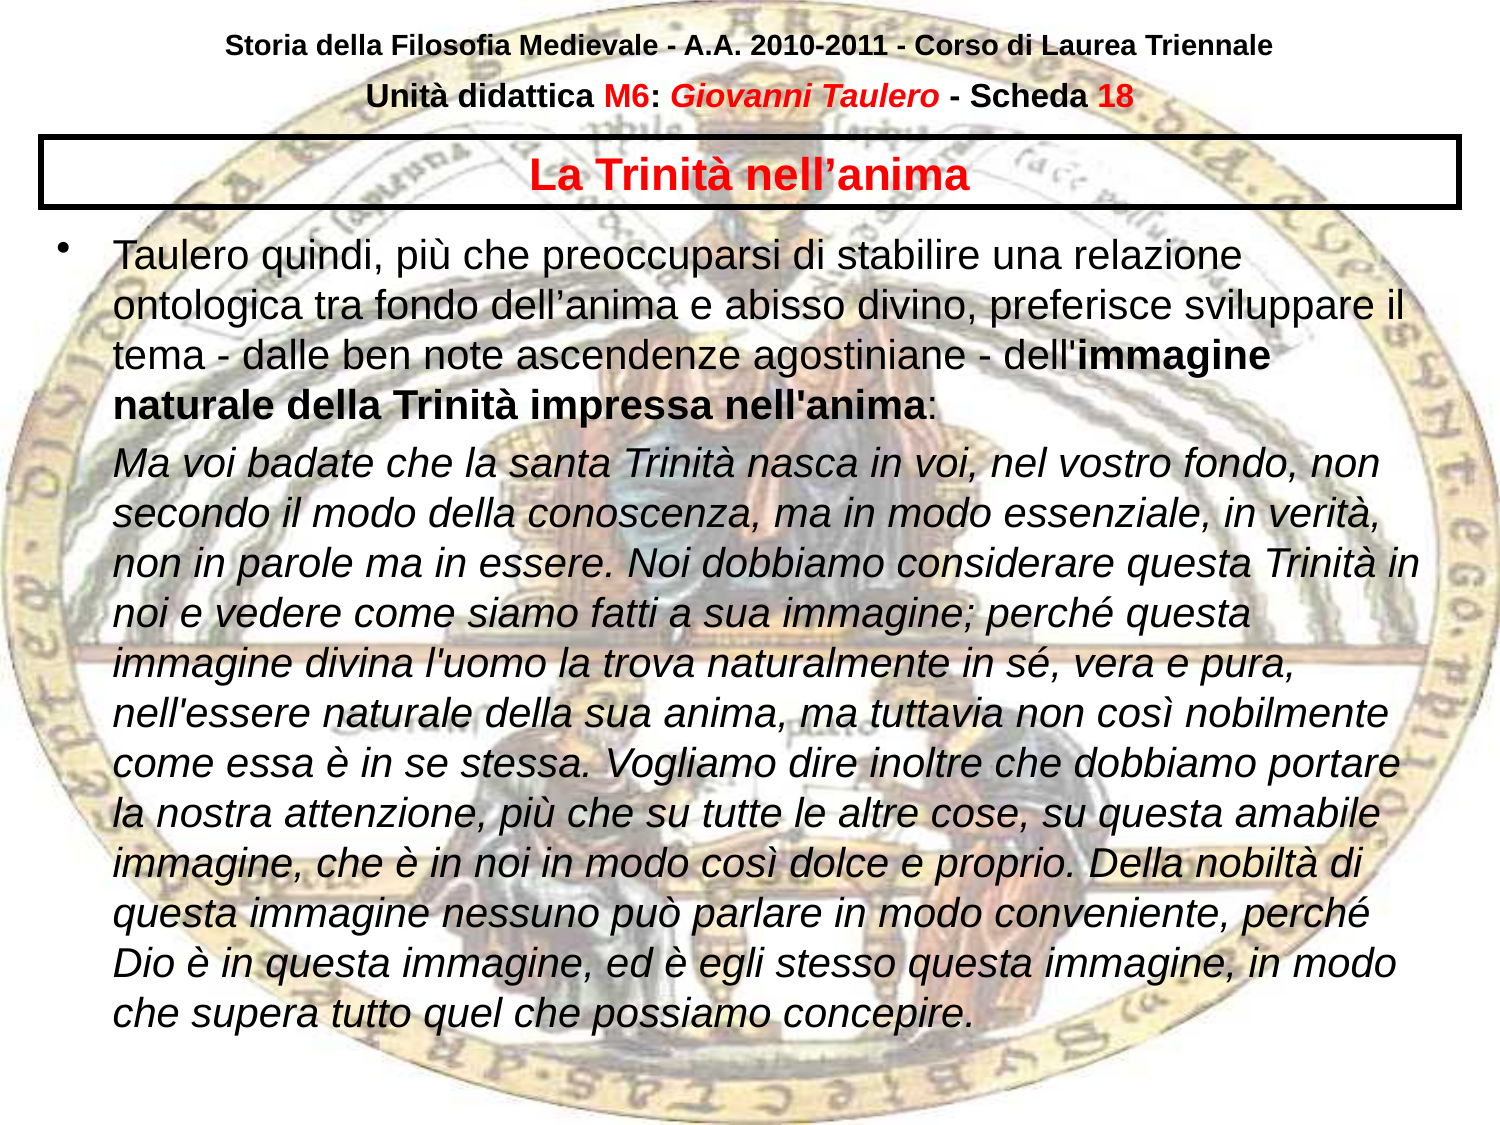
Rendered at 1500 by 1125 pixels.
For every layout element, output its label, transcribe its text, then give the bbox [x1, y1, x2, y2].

list Taulero quindi, più che preoccuparsi di stabilire una relazione ontologica tra fondo dell’anima e abisso divino, preferisce sviluppare il tema - dalle ben note ascendenze agostiniane - dell'immagine naturale della Trinità impressa nell'anima: Ma voi badate che la santa Trinità nasca in voi, nel vostro fondo, non secondo il modo della conoscenza, ma in modo essenziale, in verità, non in parole ma in essere. Noi dobbiamo considerare questa Trinità in noi e vedere come siamo fatti a sua immagine; perché questa immagine divina l'uomo la trova naturalmente in sé, vera e pura, nell'essere naturale della sua anima, ma tuttavia non così nobilmente come essa è in se stessa. Vogliamo dire inoltre che dobbiamo portare la nostra attenzione, più che su tutte le altre cose, su questa amabile immagine, che è in noi in modo così dolce e proprio. Della nobiltà di questa immagine nessuno può parlare in modo conveniente, perché Dio è in questa immagine, ed è egli stesso questa immagine, in modo che supera tutto quel che possiamo concepire. [40, 219, 1460, 1095]
slide_number Unità didattica M6: Giovanni Taulero - Scheda 17 [40, 65, 1460, 114]
title La Trinità nell’anima [38, 134, 1462, 210]
footer Storia della Filosofia Medievale - A.A. 2010-2011 - Corso di Laurea Triennale [40, 18, 1459, 64]
picture [0, 0, 1500, 1125]
